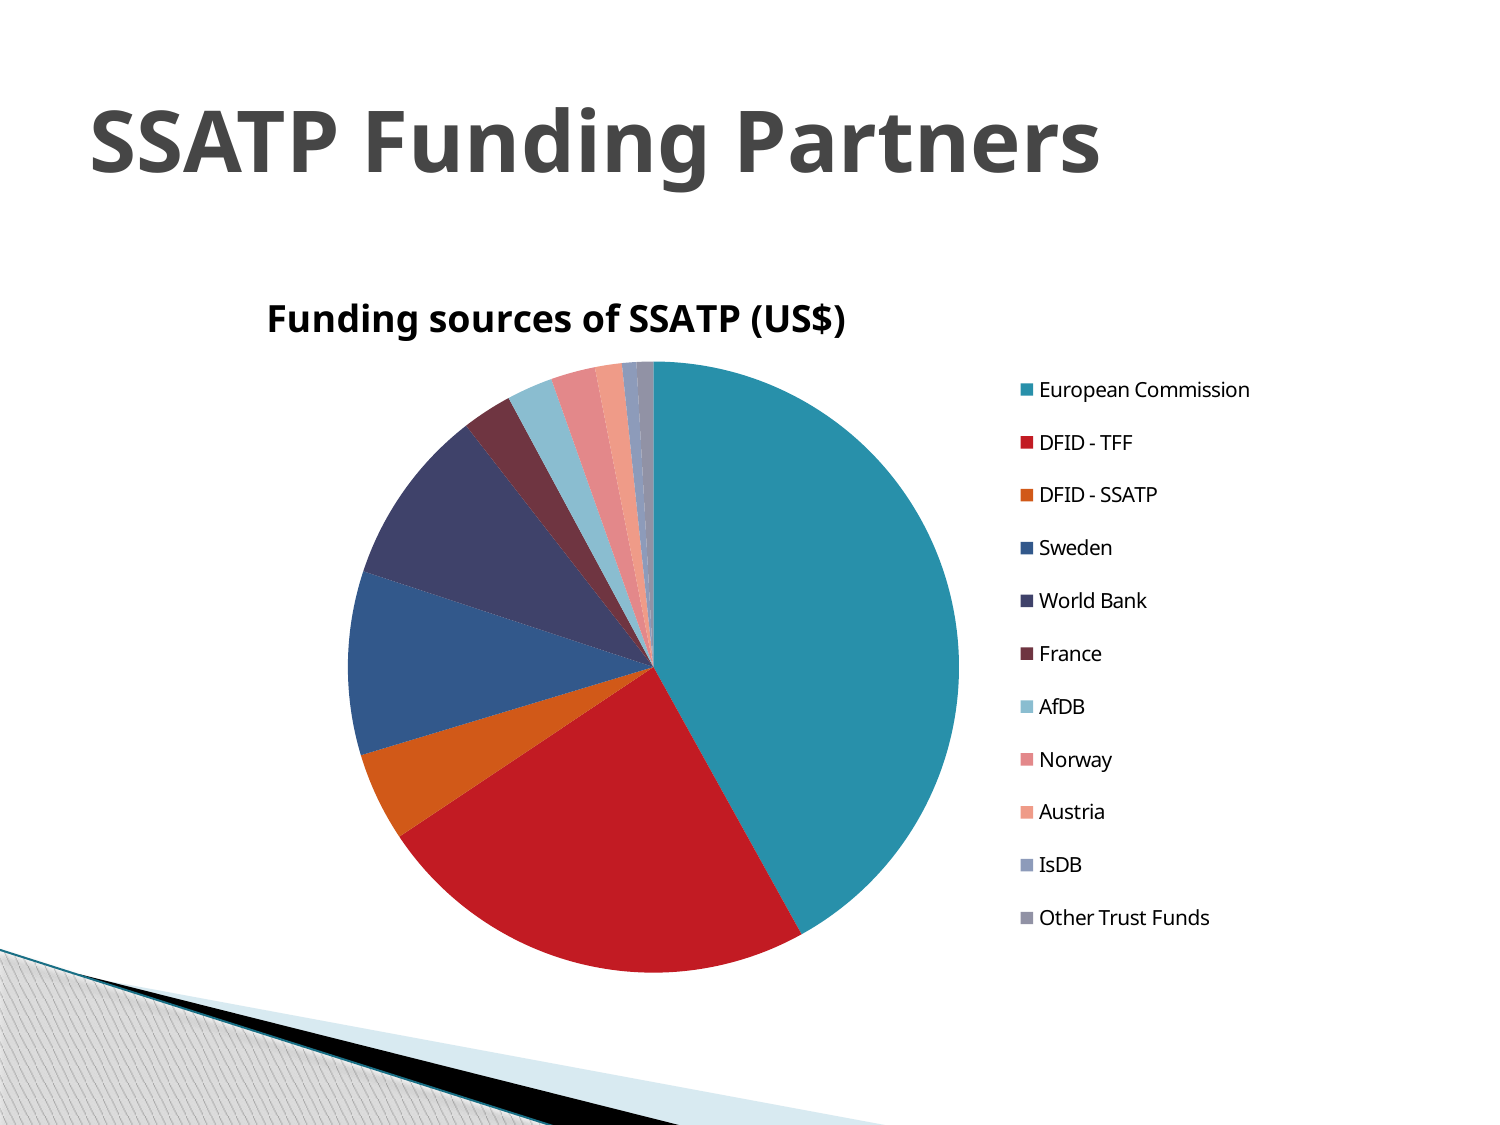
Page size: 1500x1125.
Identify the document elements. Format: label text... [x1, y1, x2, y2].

title SSATP Funding Partners [75, 45, 1425, 233]
chart [249, 249, 1313, 988]
